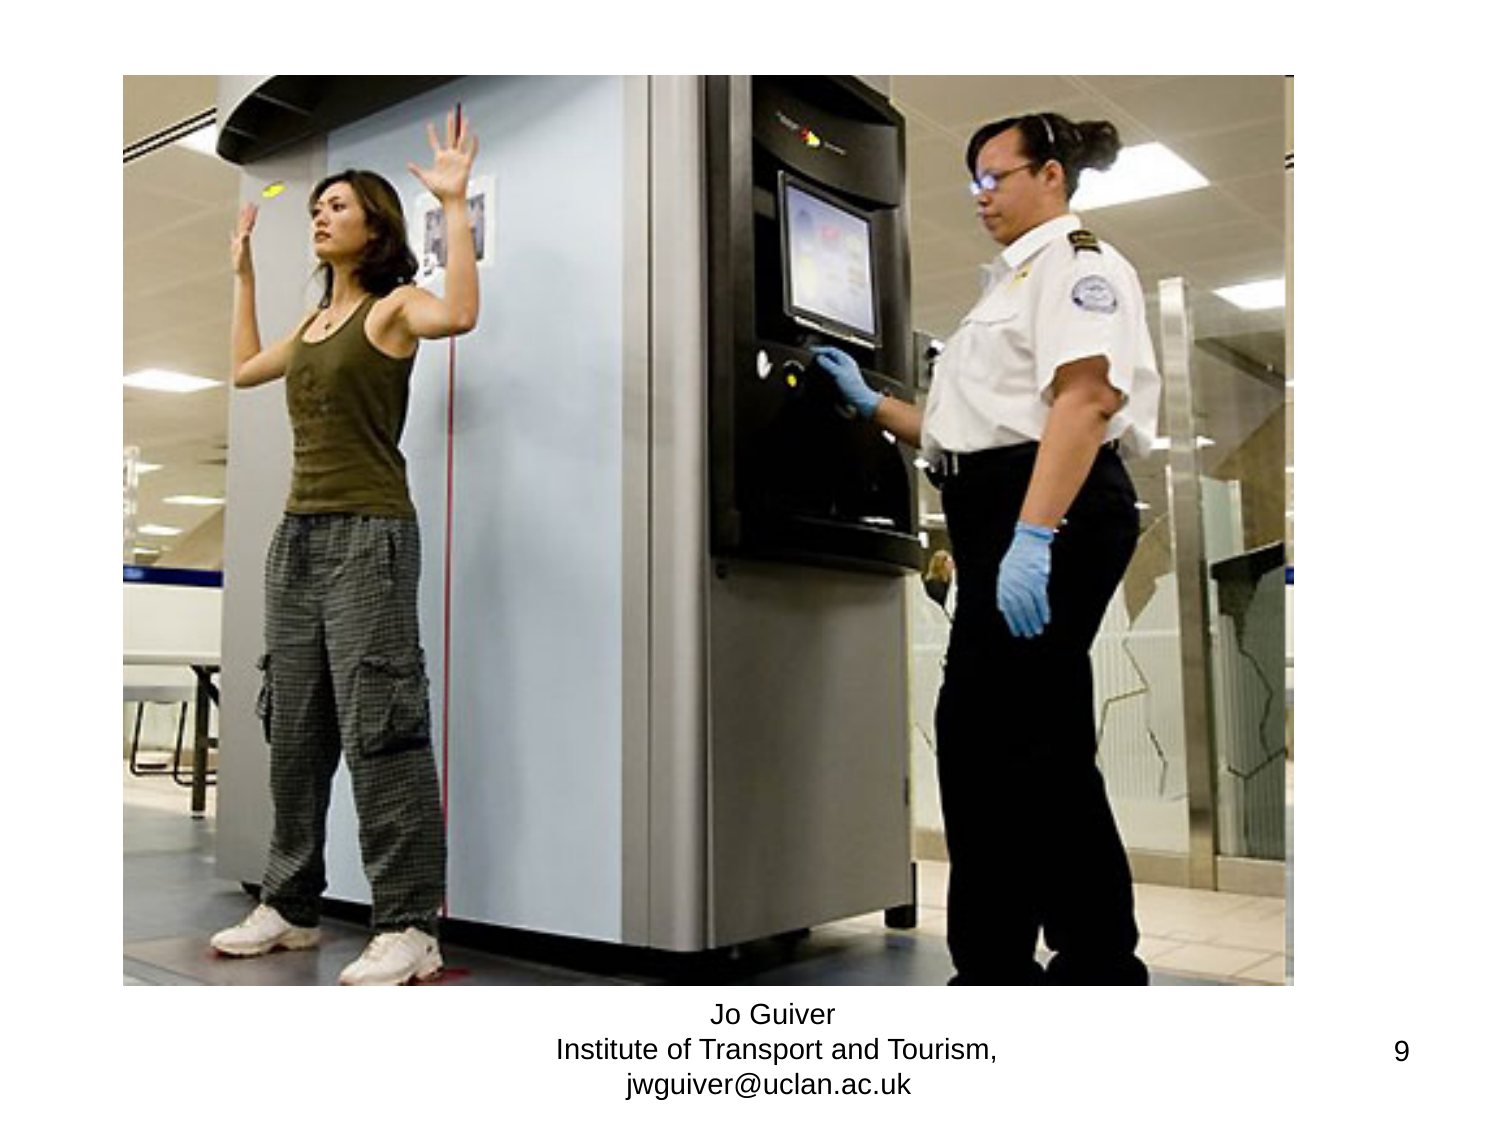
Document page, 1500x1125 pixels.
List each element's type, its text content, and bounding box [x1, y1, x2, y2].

footer Jo Guiver Institute of Transport and Tourism, jwguiver@uclan.ac.uk [512, 994, 1034, 1103]
picture [123, 75, 1294, 986]
slide_number 9 [1074, 1024, 1425, 1103]
